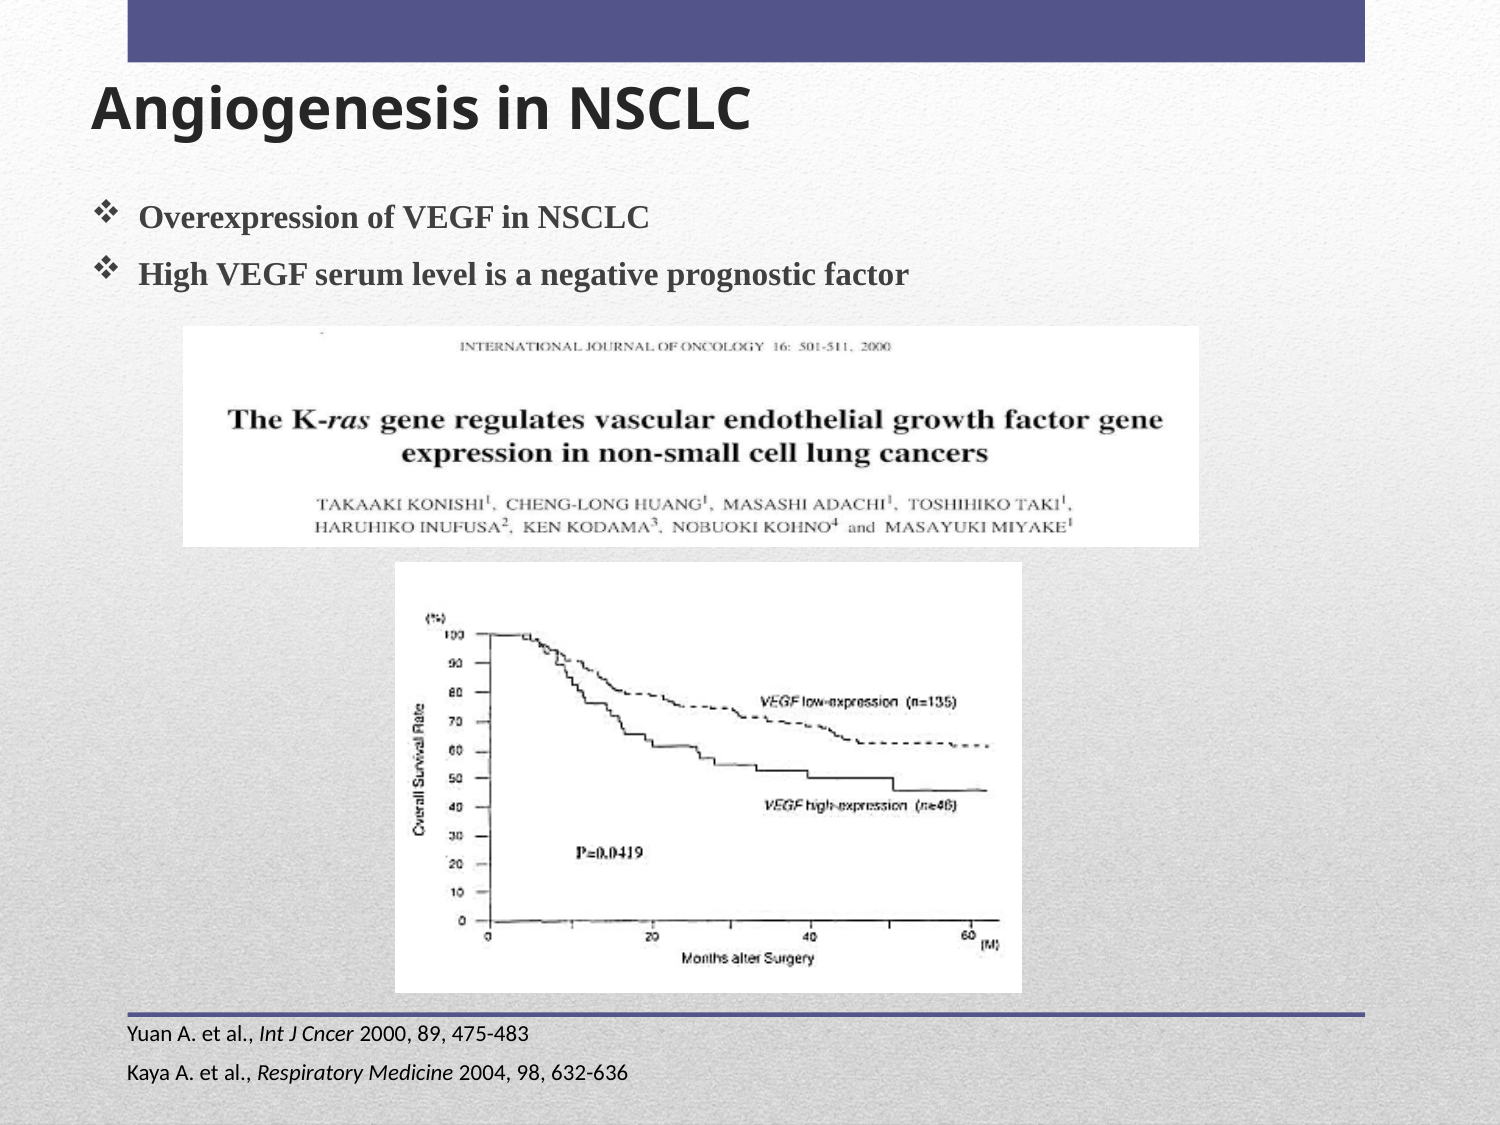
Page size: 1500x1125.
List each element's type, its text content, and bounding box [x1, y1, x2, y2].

picture [182, 325, 1200, 548]
text_box Overexpression of VEGF in NSCLC High VEGF serum level is a negative prognostic factor [76, 184, 1400, 303]
text_box Yuan A. et al., Int J Cncer 2000, 89, 475-483 Kaya A. et al., Respiratory Medicine 2004, 98, 632-636 [112, 1011, 1424, 1093]
picture [394, 561, 1023, 993]
title Angiogenesis in NSCLC [76, 54, 1427, 150]
